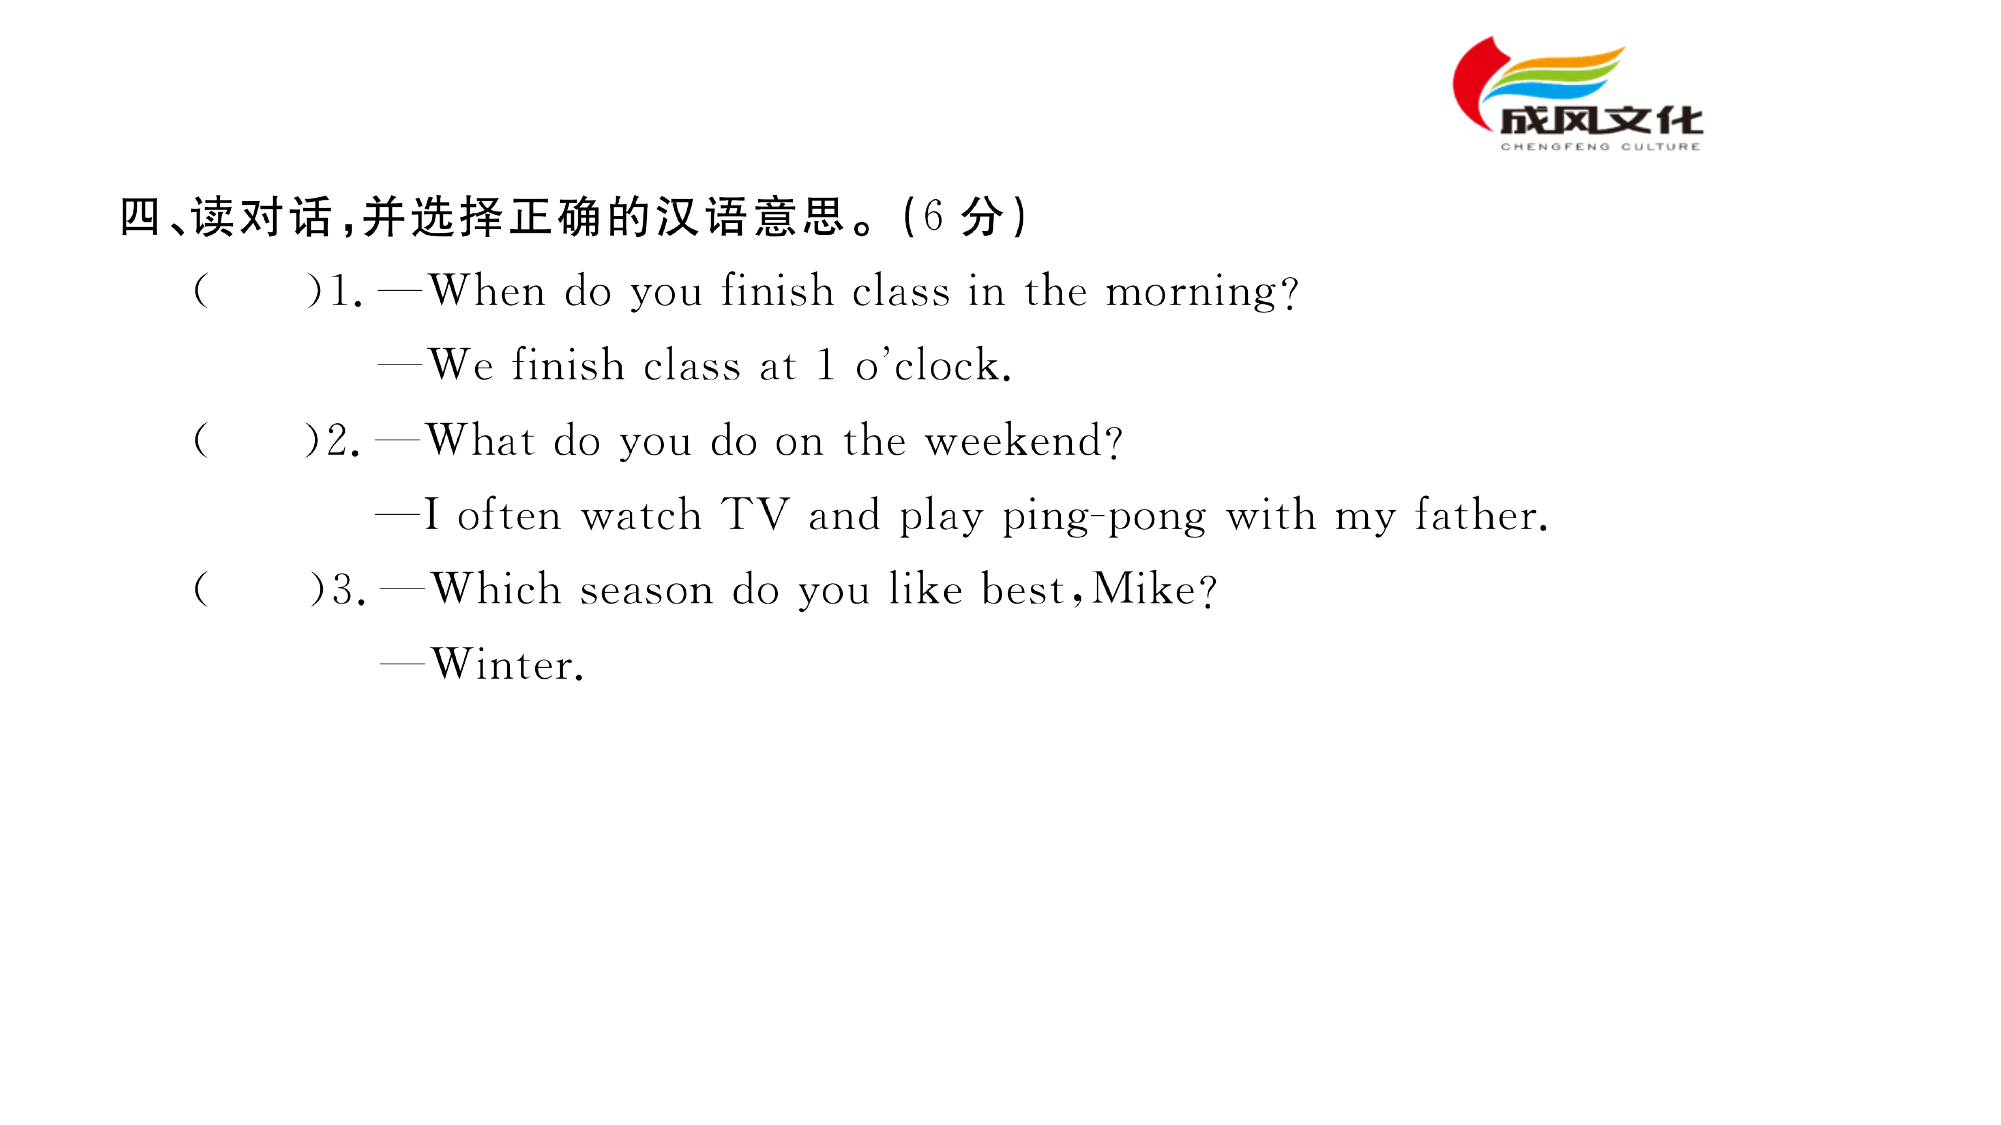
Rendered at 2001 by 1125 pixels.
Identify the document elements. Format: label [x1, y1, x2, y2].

picture [118, 30, 2000, 701]
